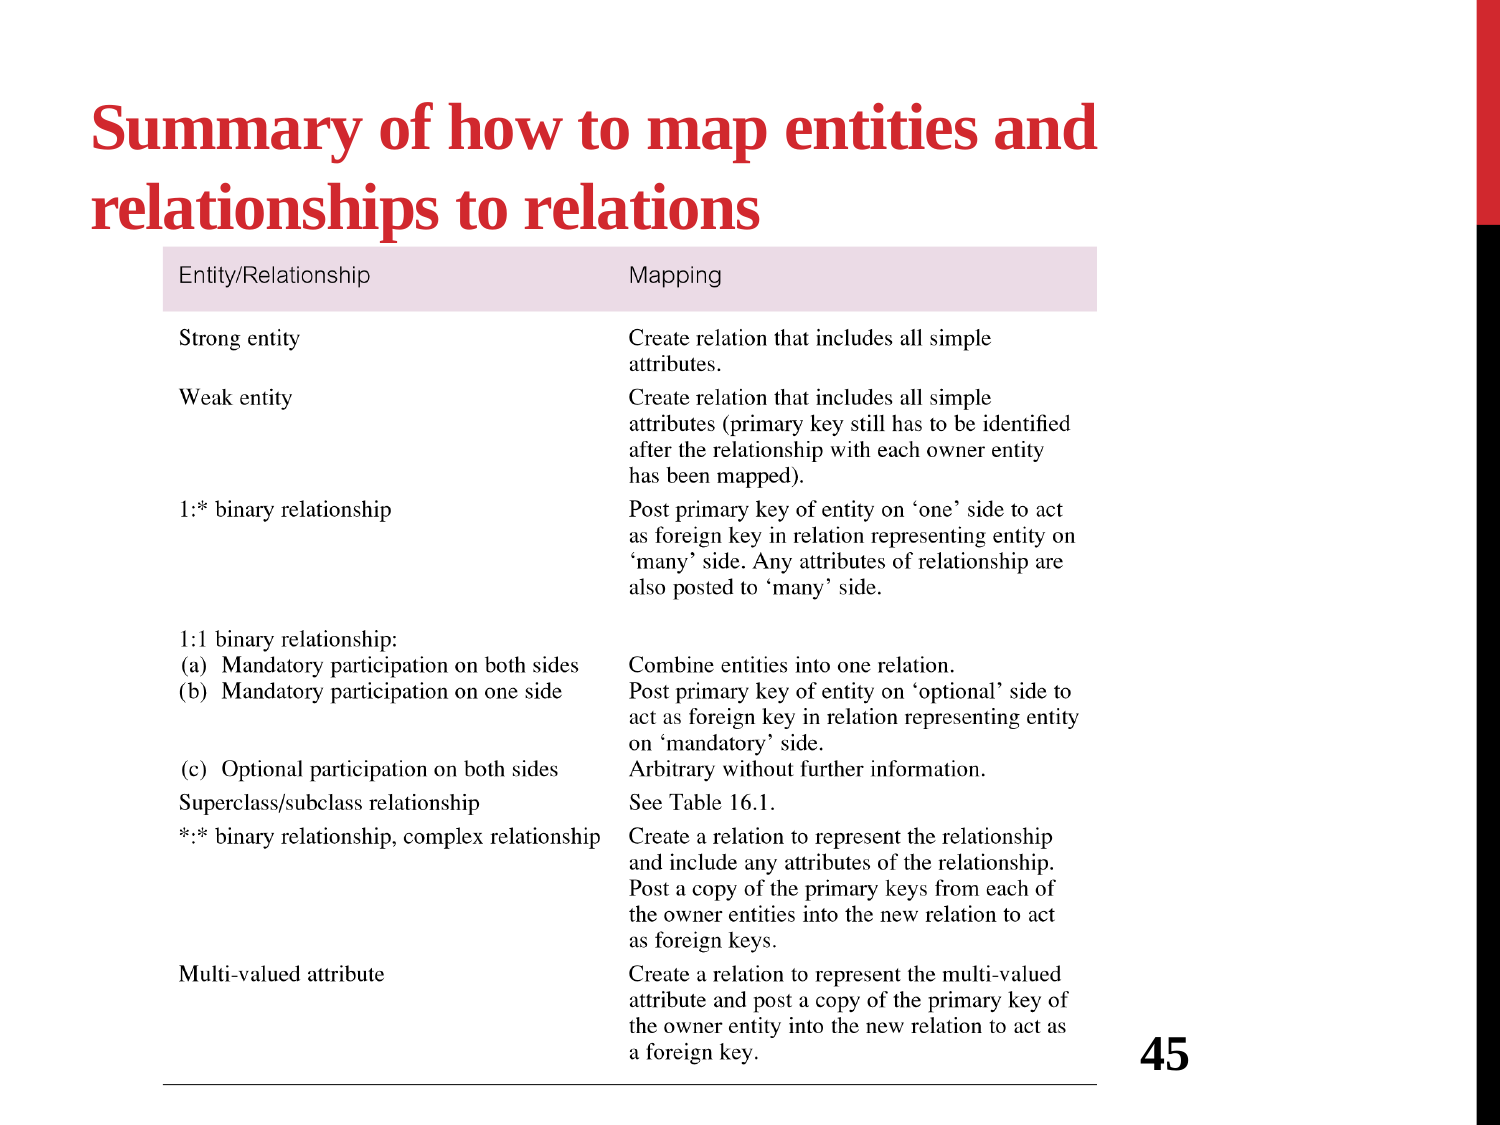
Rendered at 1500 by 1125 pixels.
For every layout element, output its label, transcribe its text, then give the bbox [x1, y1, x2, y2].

title Summary of how to map entities and relationships to relations [75, 24, 1211, 250]
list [147, 242, 1105, 1095]
slide_number 45 [1125, 1012, 1438, 1088]
